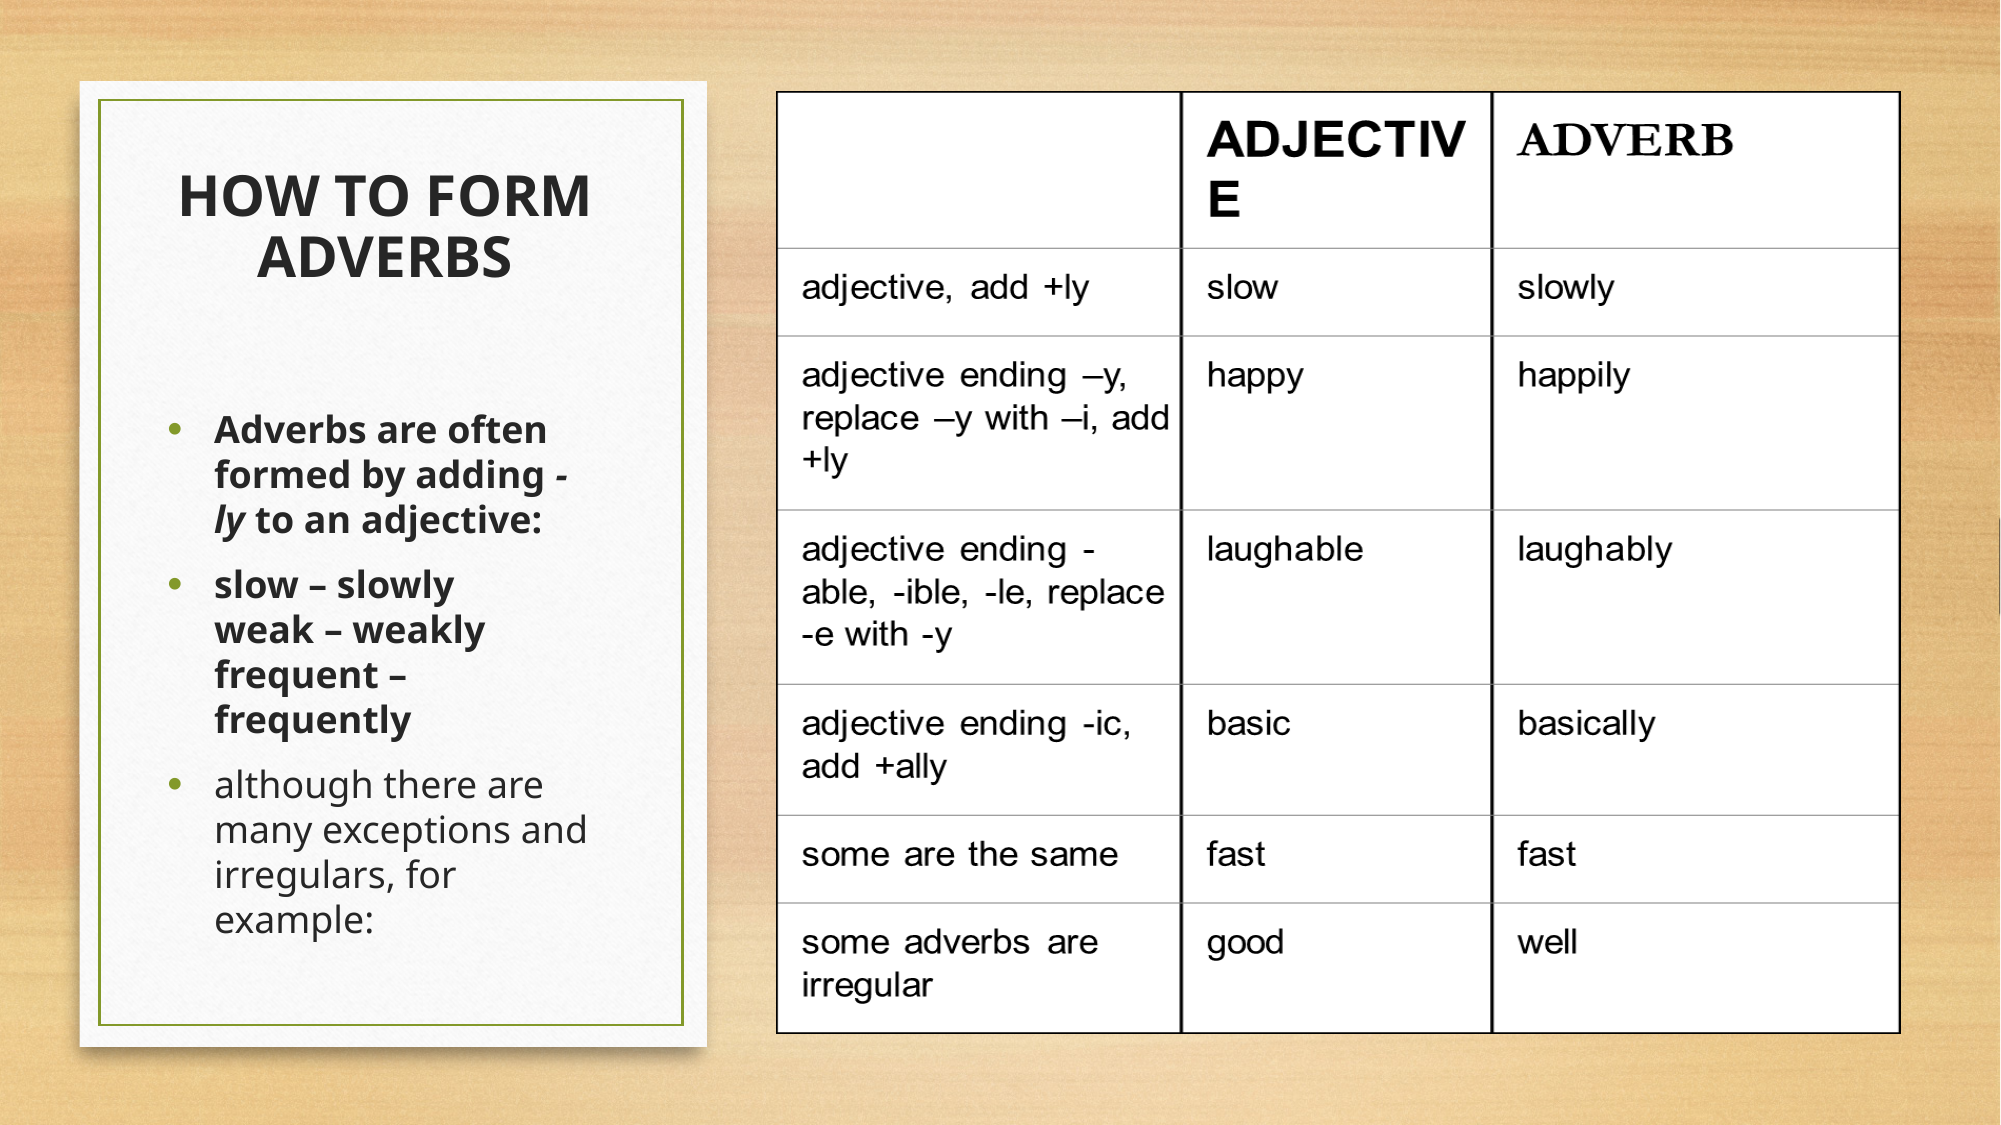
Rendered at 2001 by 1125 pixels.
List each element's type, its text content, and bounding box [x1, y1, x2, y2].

text_box [785, 0, 2000, 1125]
text_box Adverbs are often formed by adding -ly to an adjective: slow – slowly weak – weakly frequent – frequently although there are many exceptions and irregulars, for example: [152, 398, 618, 982]
picture [776, 90, 1901, 1035]
text_box [78, 80, 708, 1048]
text_box [0, 0, 785, 1125]
text_box HOW TO FORM ADVERBS [152, 159, 618, 366]
text_box [99, 99, 683, 1026]
